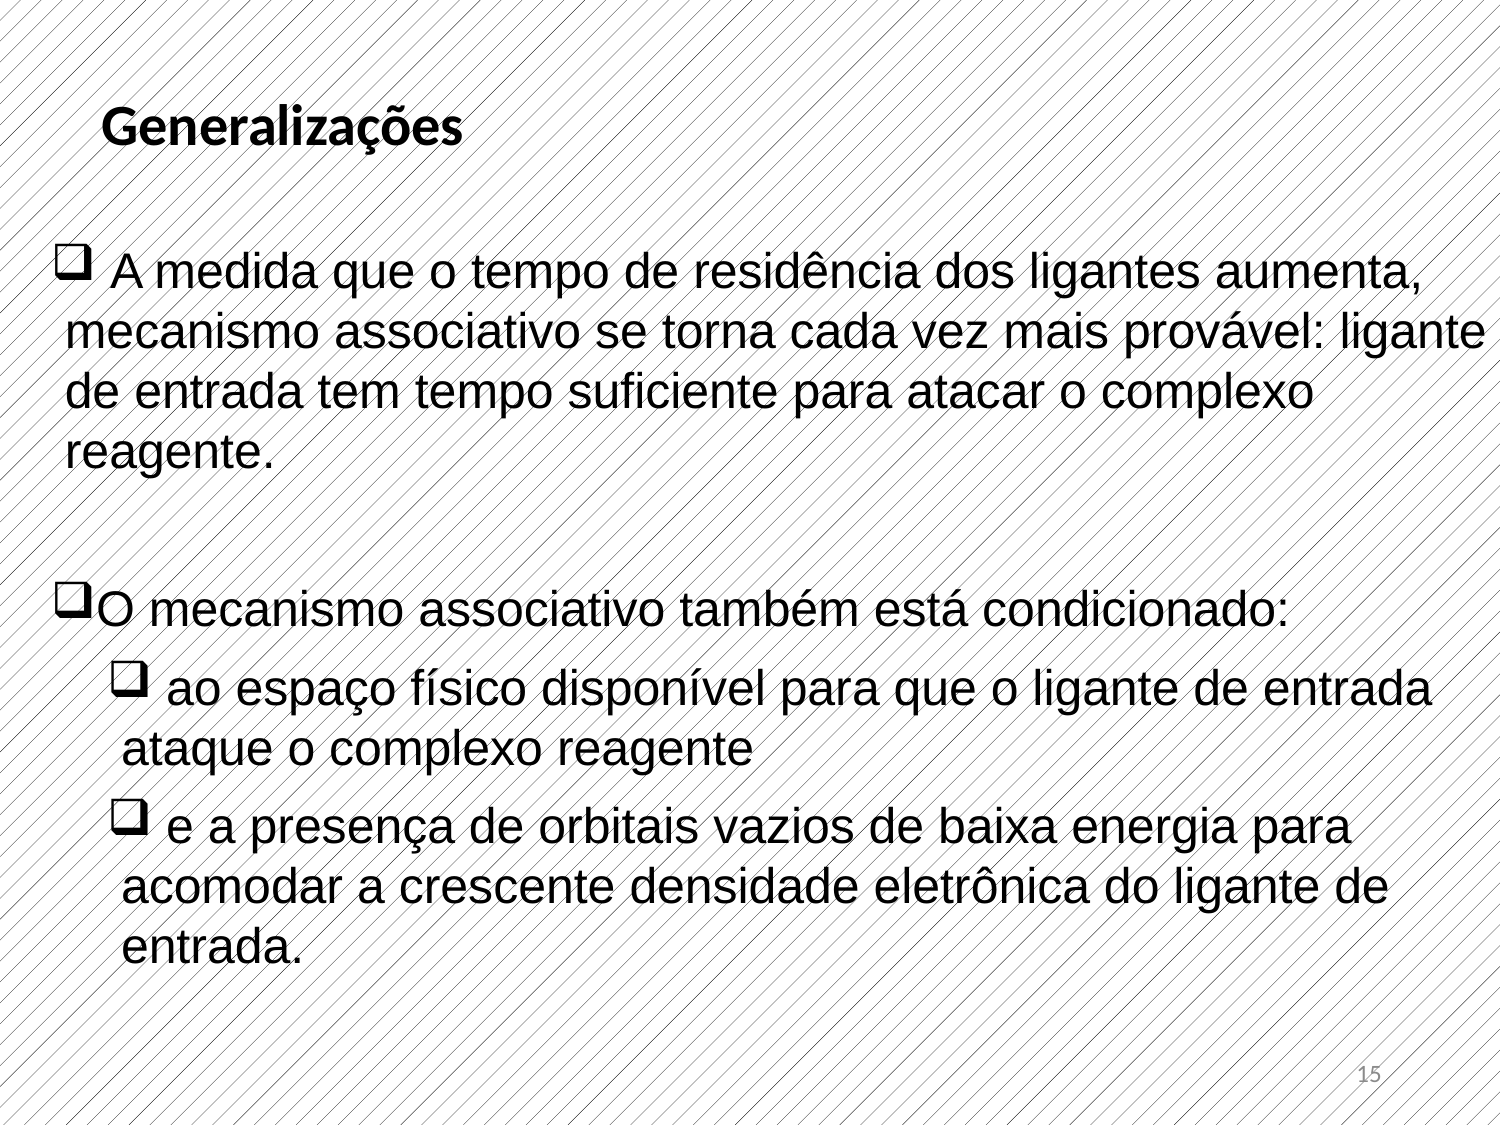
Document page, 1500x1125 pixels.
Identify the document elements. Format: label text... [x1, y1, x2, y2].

text_box Generalizações [86, 80, 493, 165]
slide_number 15 [1059, 1042, 1397, 1103]
text_box A medida que o tempo de residência dos ligantes aumenta, mecanismo associativo se torna cada vez mais provável: ligante de entrada tem tempo suficiente para atacar o complexo reagente. O mecanismo associativo também está condicionado: ao espaço físico disponível para que o ligante de entrada ataque o complexo reagente e a presença de orbitais vazios de baixa energia para acomodar a crescente densidade eletrônica do ligante de entrada. [14, 231, 1500, 982]
